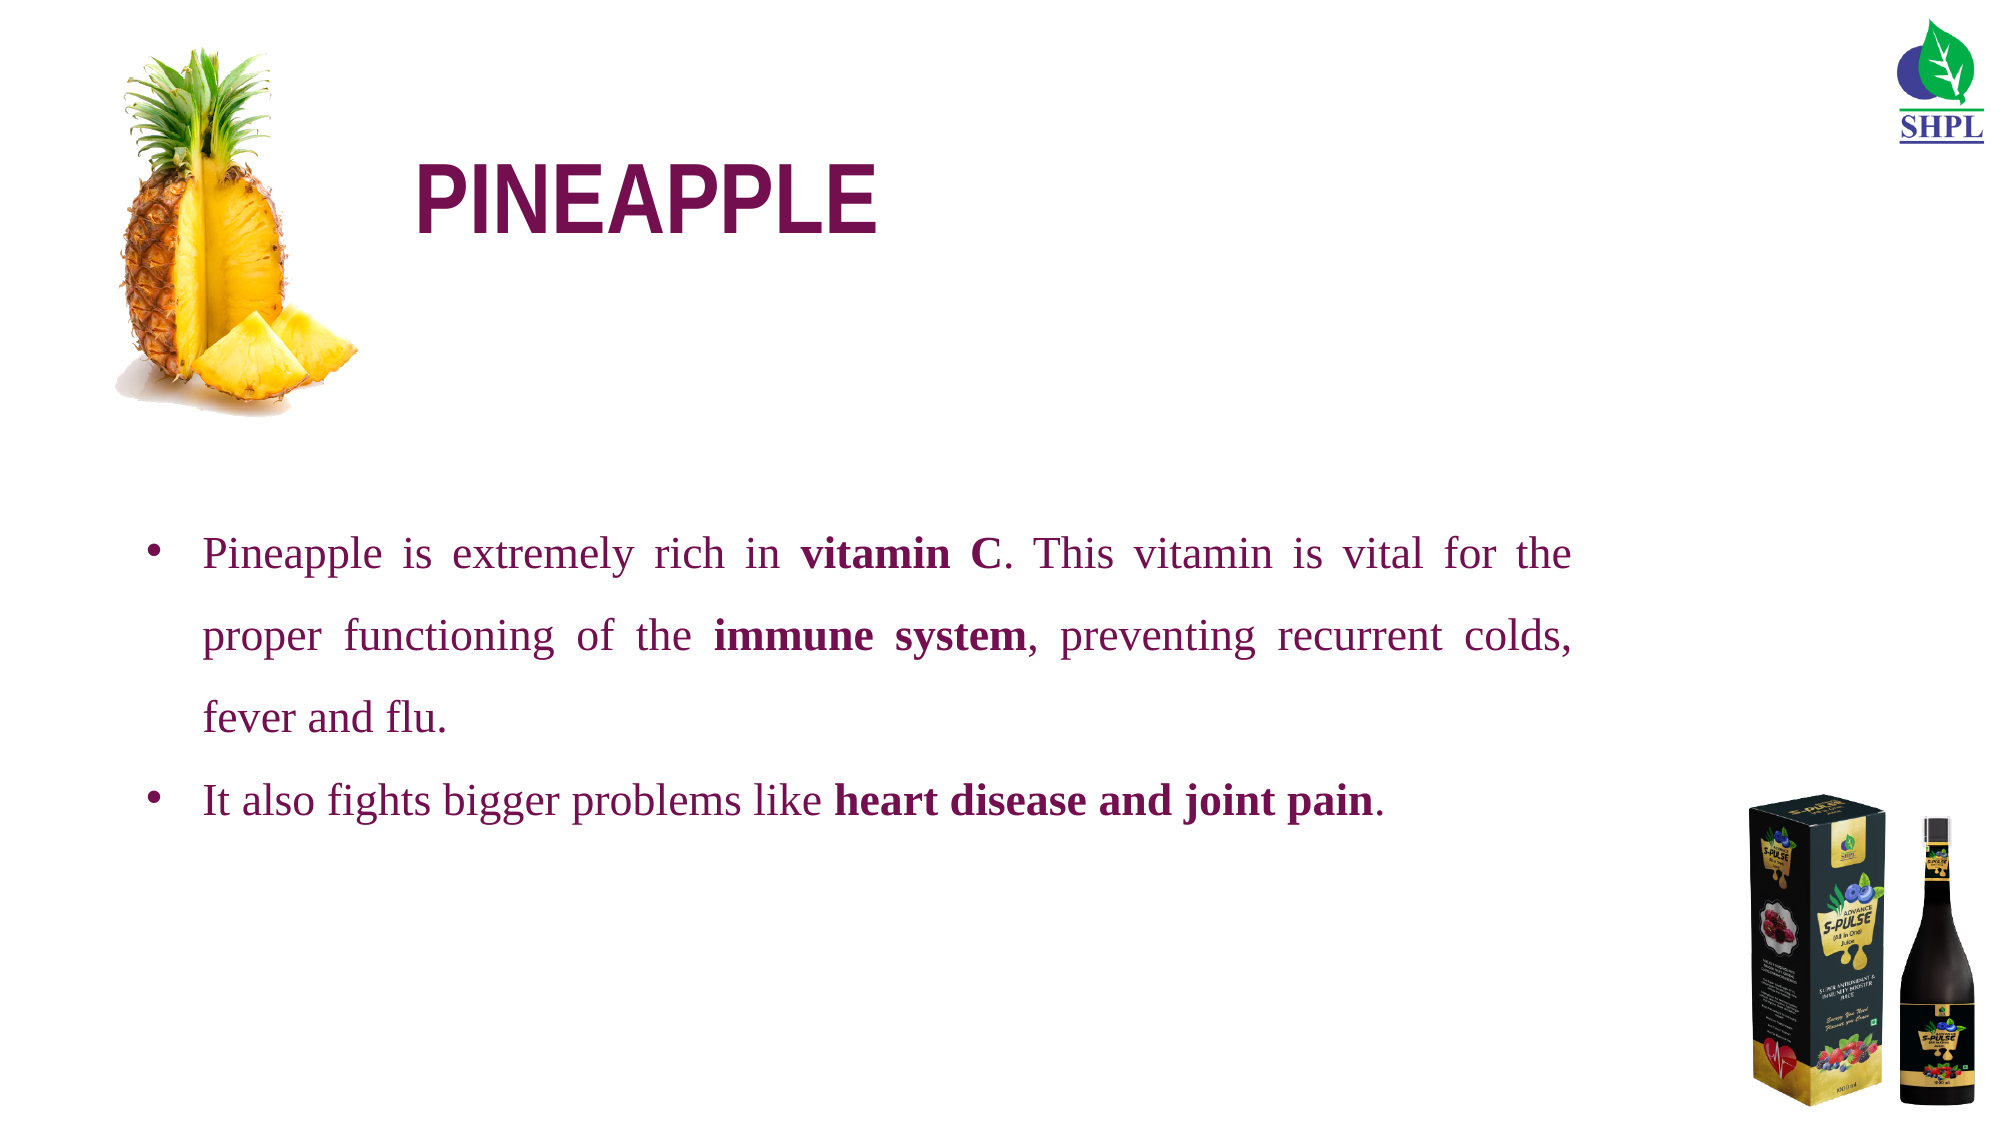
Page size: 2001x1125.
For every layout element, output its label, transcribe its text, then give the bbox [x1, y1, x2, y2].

picture [1892, 14, 1988, 149]
picture [0, 24, 470, 464]
text_box PINEAPPLE [473, 125, 950, 261]
text_box Pineapple is extremely rich in vitamin C. This vitamin is vital for the proper functioning of the immune system, preventing recurrent colds, fever and flu. It also fights bigger problems like heart disease and joint pain. [131, 487, 1588, 832]
picture [1719, 778, 1996, 1117]
